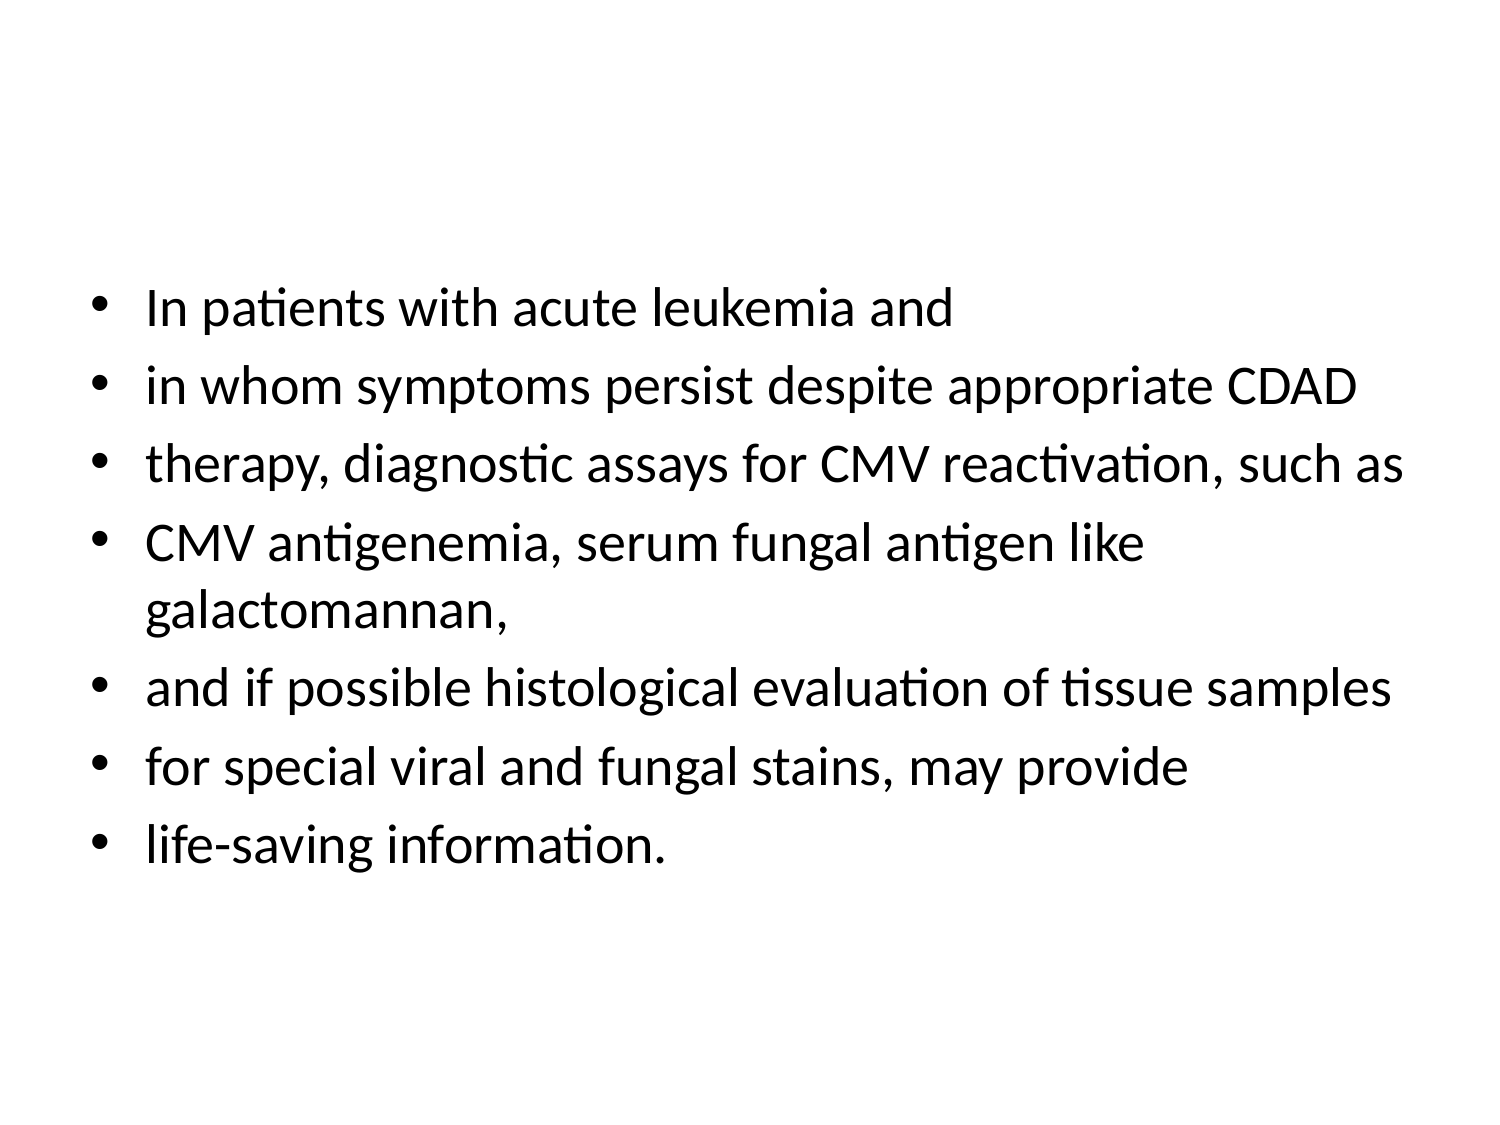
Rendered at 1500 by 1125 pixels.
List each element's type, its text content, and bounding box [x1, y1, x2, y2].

list In patients with acute leukemia and in whom symptoms persist despite appropriate CDAD therapy, diagnostic assays for CMV reactivation, such as CMV antigenemia, serum fungal antigen like galactomannan, and if possible histological evaluation of tissue samples for special viral and fungal stains, may provide life-saving information. [75, 262, 1425, 1005]
